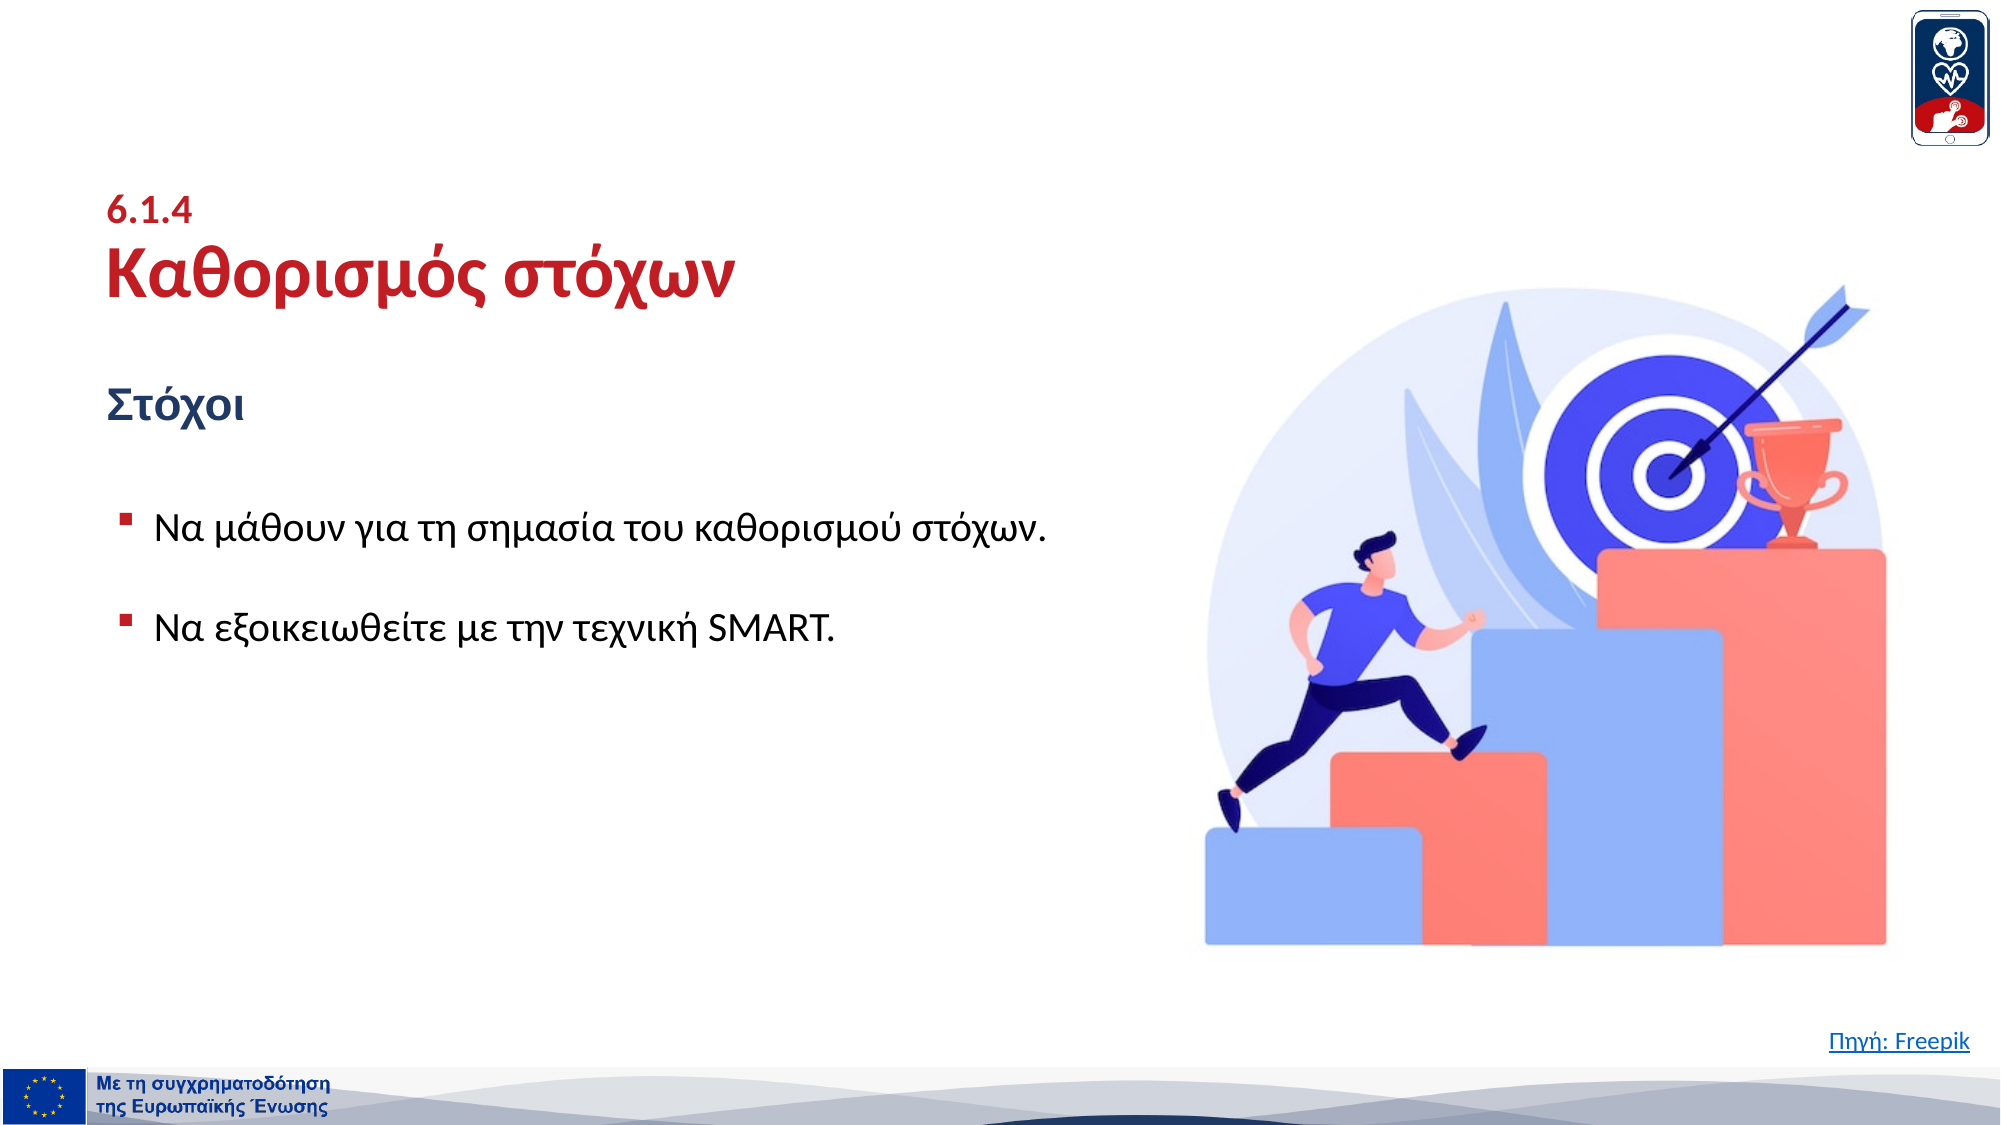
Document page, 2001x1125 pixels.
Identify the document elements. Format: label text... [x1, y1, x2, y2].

list Να μάθουν για τη σημασία του καθορισμού στόχων. Να εξοικειωθείτε με την τεχνική SMART. [101, 467, 1076, 960]
title 6.1.4 Καθορισμός στόχων [91, 177, 1093, 324]
picture [0, 1064, 2001, 1125]
picture [1911, 10, 1990, 146]
list Στόχοι [91, 354, 938, 437]
text_box Πηγή: Freepik [984, 1016, 1985, 1062]
picture [1093, 177, 1999, 1054]
